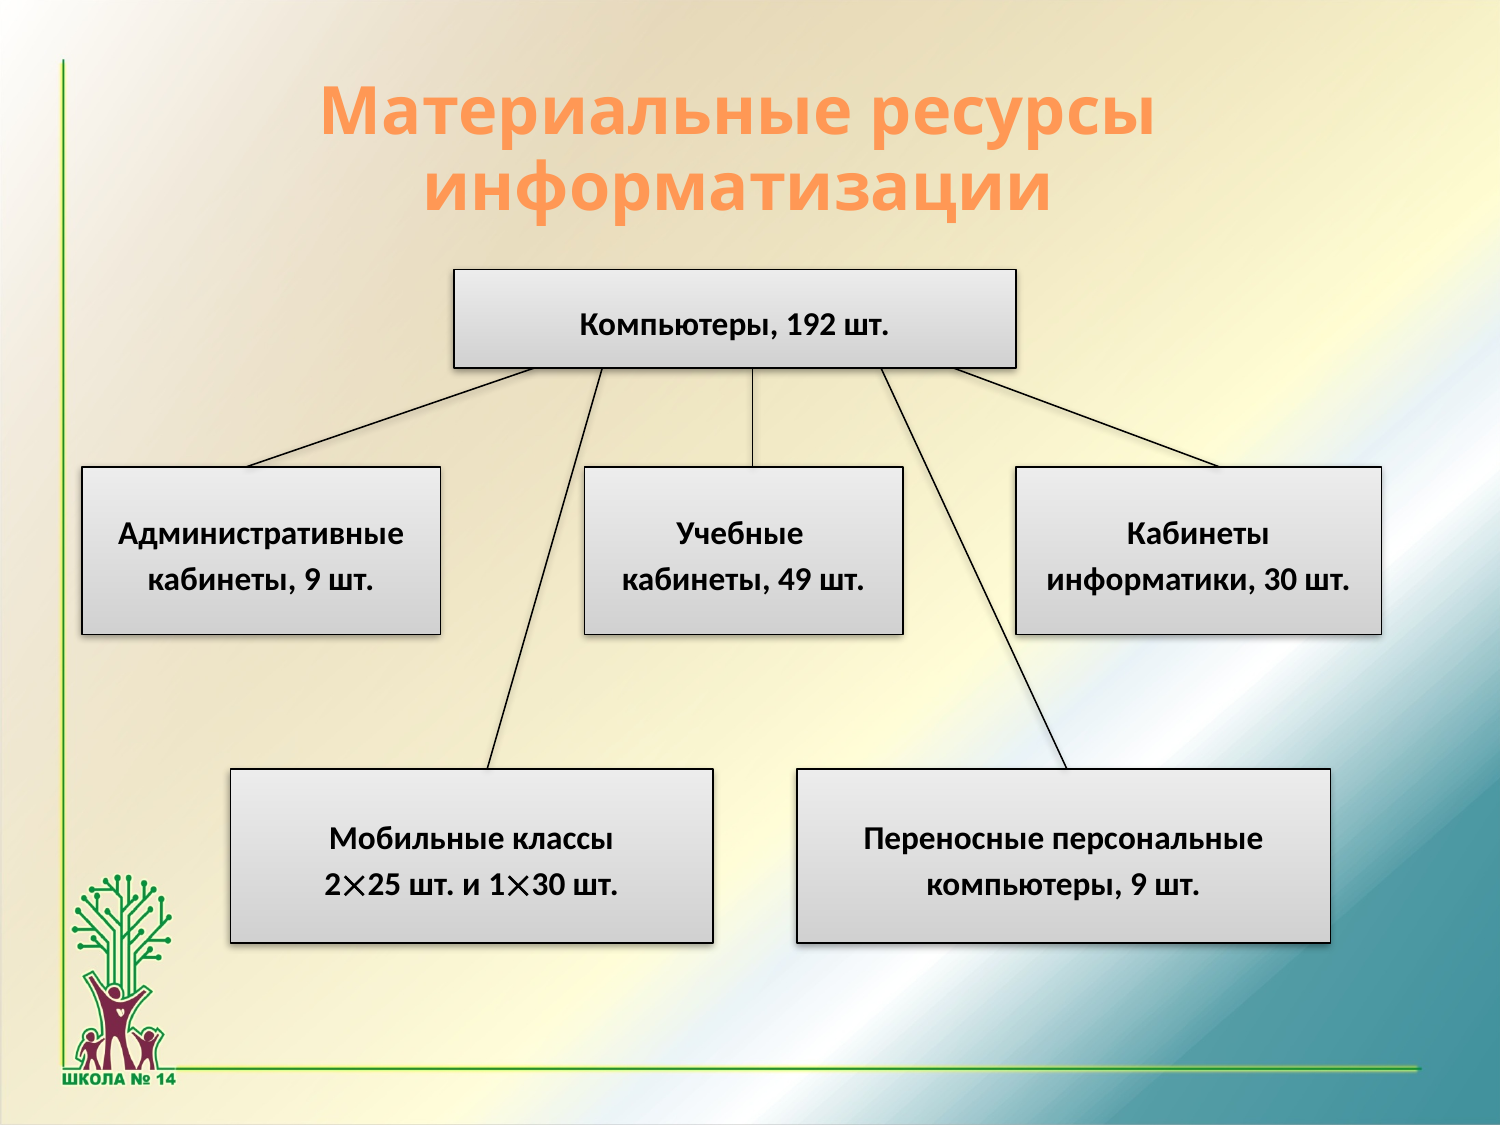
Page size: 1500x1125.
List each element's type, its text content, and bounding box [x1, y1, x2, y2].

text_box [81, 269, 1382, 944]
picture [0, 0, 1500, 1125]
text_box Материальные ресурсы информатизации [100, 66, 1376, 233]
